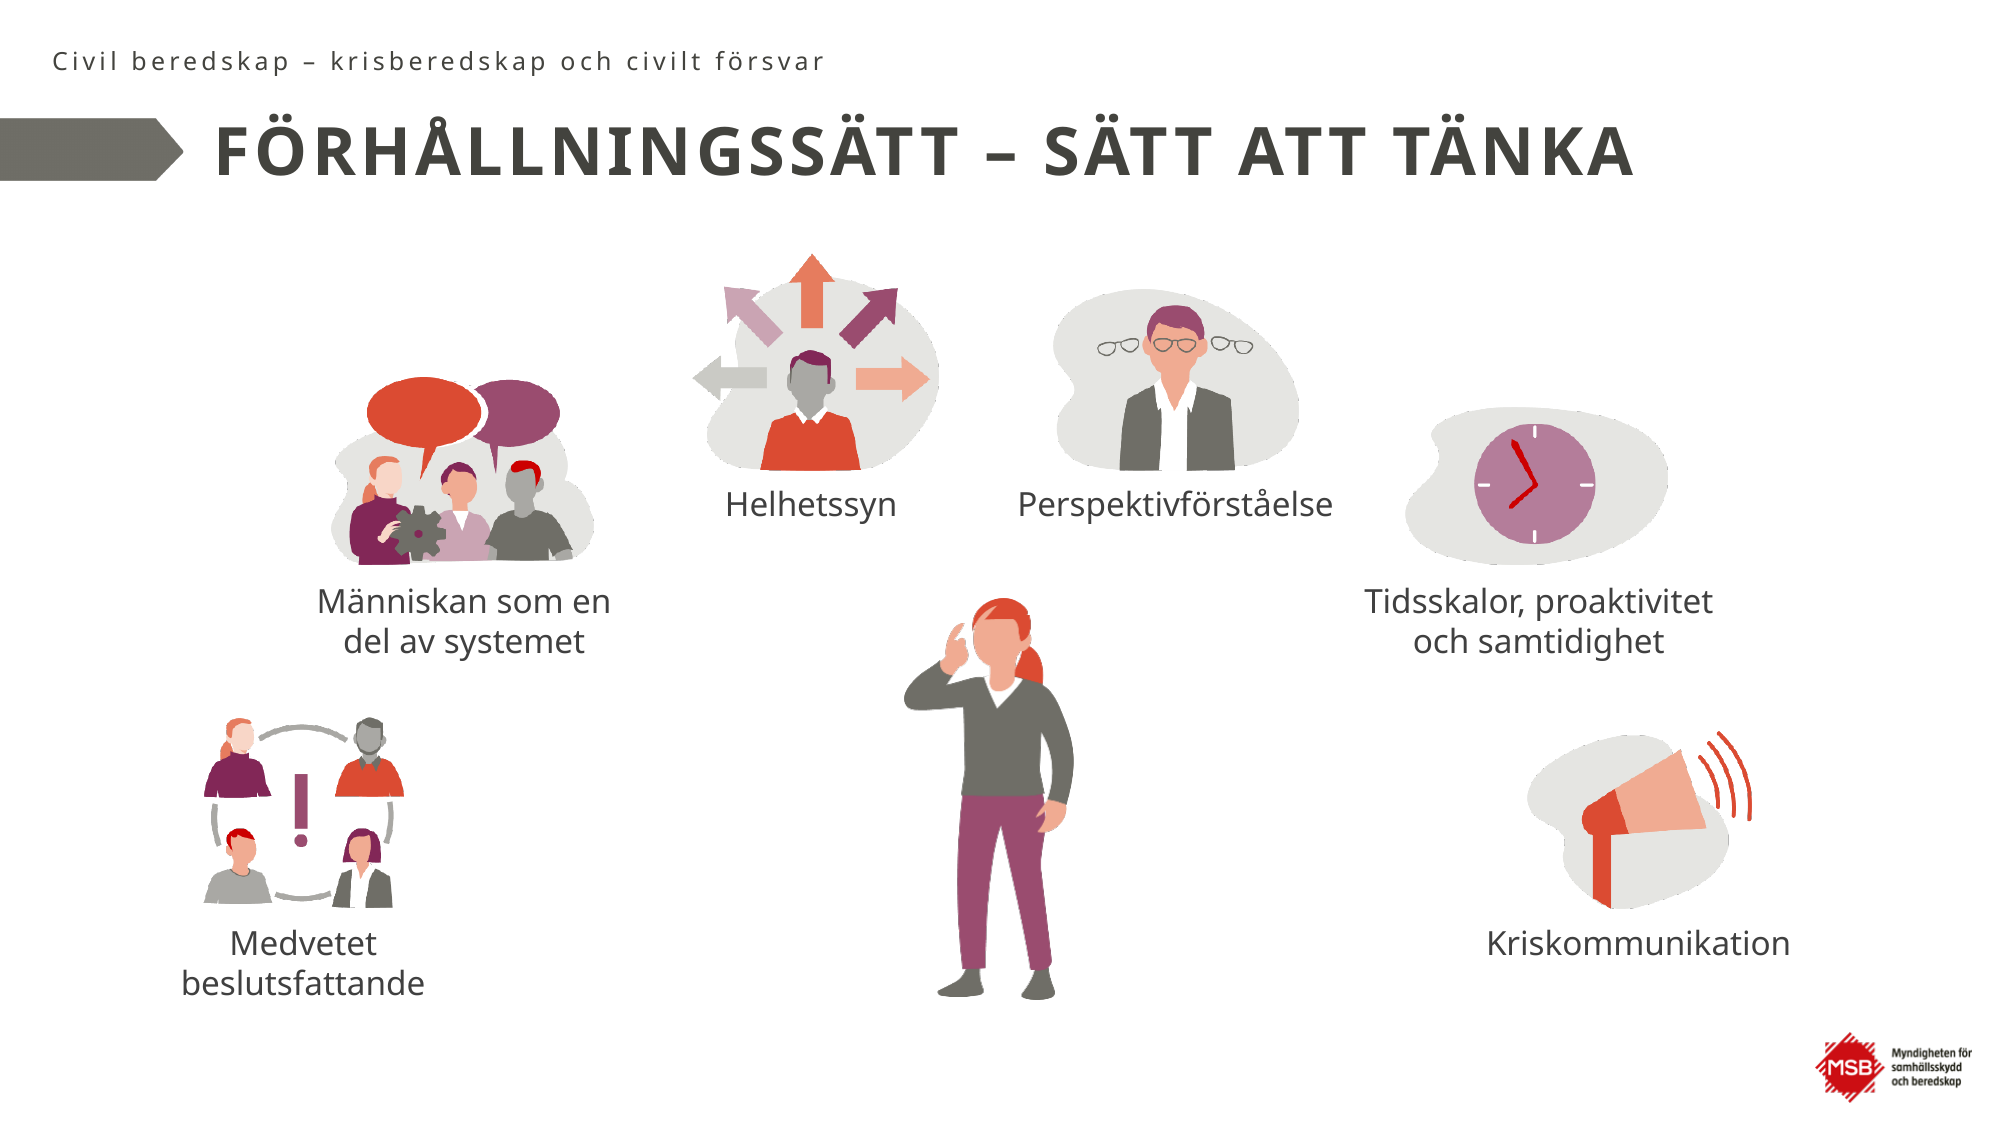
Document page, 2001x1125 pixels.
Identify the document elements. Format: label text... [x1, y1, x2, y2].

picture [0, 118, 184, 181]
text_box Tidsskalor, proaktivitet och samtidighet [1319, 572, 1759, 668]
text_box Människan som en del av systemet [275, 572, 654, 668]
picture [904, 598, 1074, 1000]
picture [1527, 731, 1752, 909]
text_box Kriskommunikation [1468, 914, 1810, 970]
list Civil beredskap – krisberedskap och civilt försvar [37, 38, 1000, 84]
text_box Medvetet beslutsfattande [156, 914, 450, 1010]
picture [692, 253, 939, 471]
text_box Helhetssyn [661, 475, 970, 531]
picture [331, 377, 594, 565]
picture [1405, 406, 1668, 565]
picture [1053, 289, 1299, 471]
picture [203, 717, 404, 908]
text_box Perspektivförståelse [980, 475, 1372, 531]
picture [1815, 1032, 1972, 1103]
title FÖRHÅLLNINGSSÄTT – SÄTT ATT TÄNKA [198, 110, 1795, 196]
